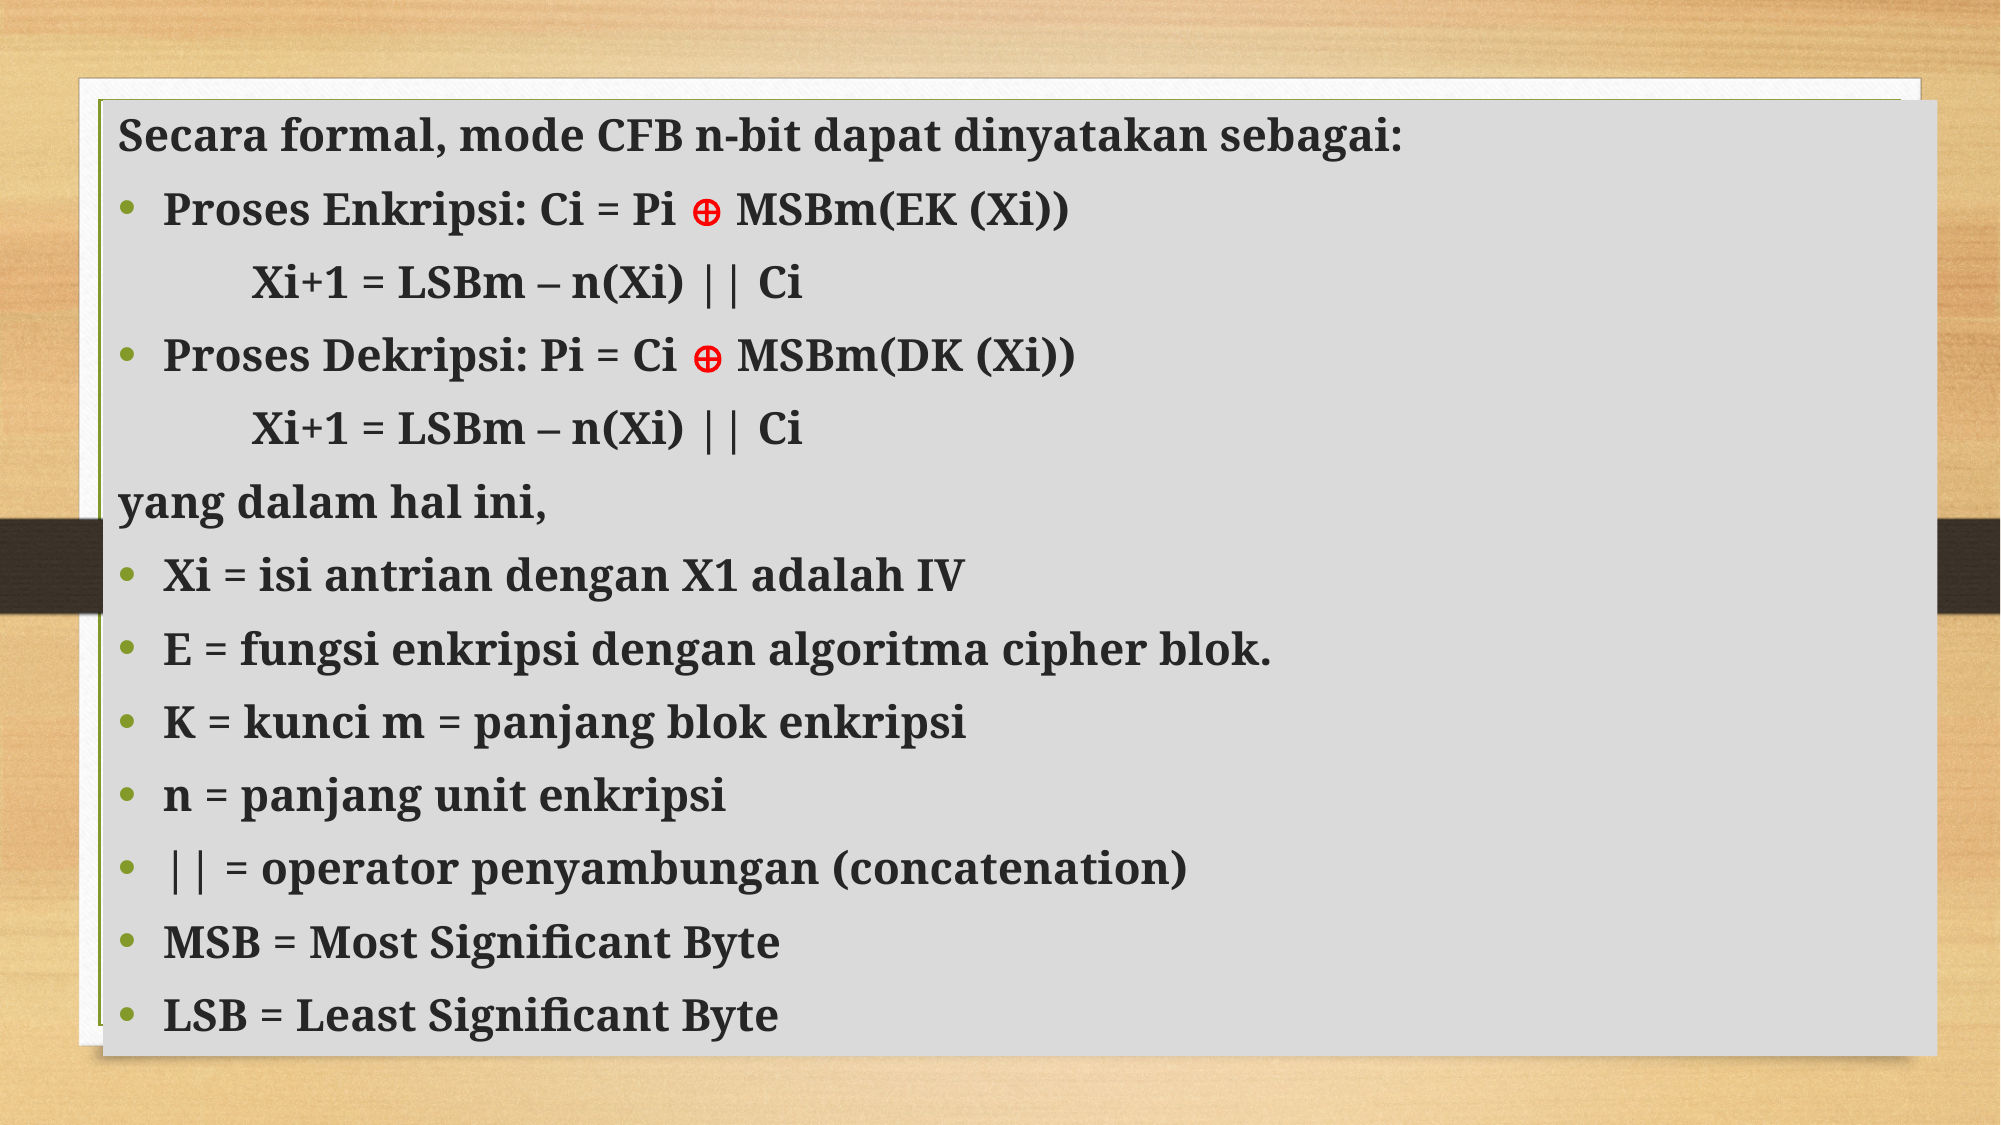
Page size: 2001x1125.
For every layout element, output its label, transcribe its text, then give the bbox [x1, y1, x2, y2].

list Secara formal, mode CFB n-bit dapat dinyatakan sebagai: Proses Enkripsi: Ci = Pi  MSBm(EK (Xi)) Xi+1 = LSBm – n(Xi) || Ci Proses Dekripsi: Pi = Ci  MSBm(DK (Xi)) Xi+1 = LSBm – n(Xi) || Ci yang dalam hal ini, Xi = isi antrian dengan X1 adalah IV E = fungsi enkripsi dengan algoritma cipher blok. K = kunci m = panjang blok enkripsi n = panjang unit enkripsi || = operator penyambungan (concatenation) MSB = Most Significant Byte LSB = Least Significant Byte [103, 99, 1938, 1057]
picture [0, 0, 2001, 1125]
